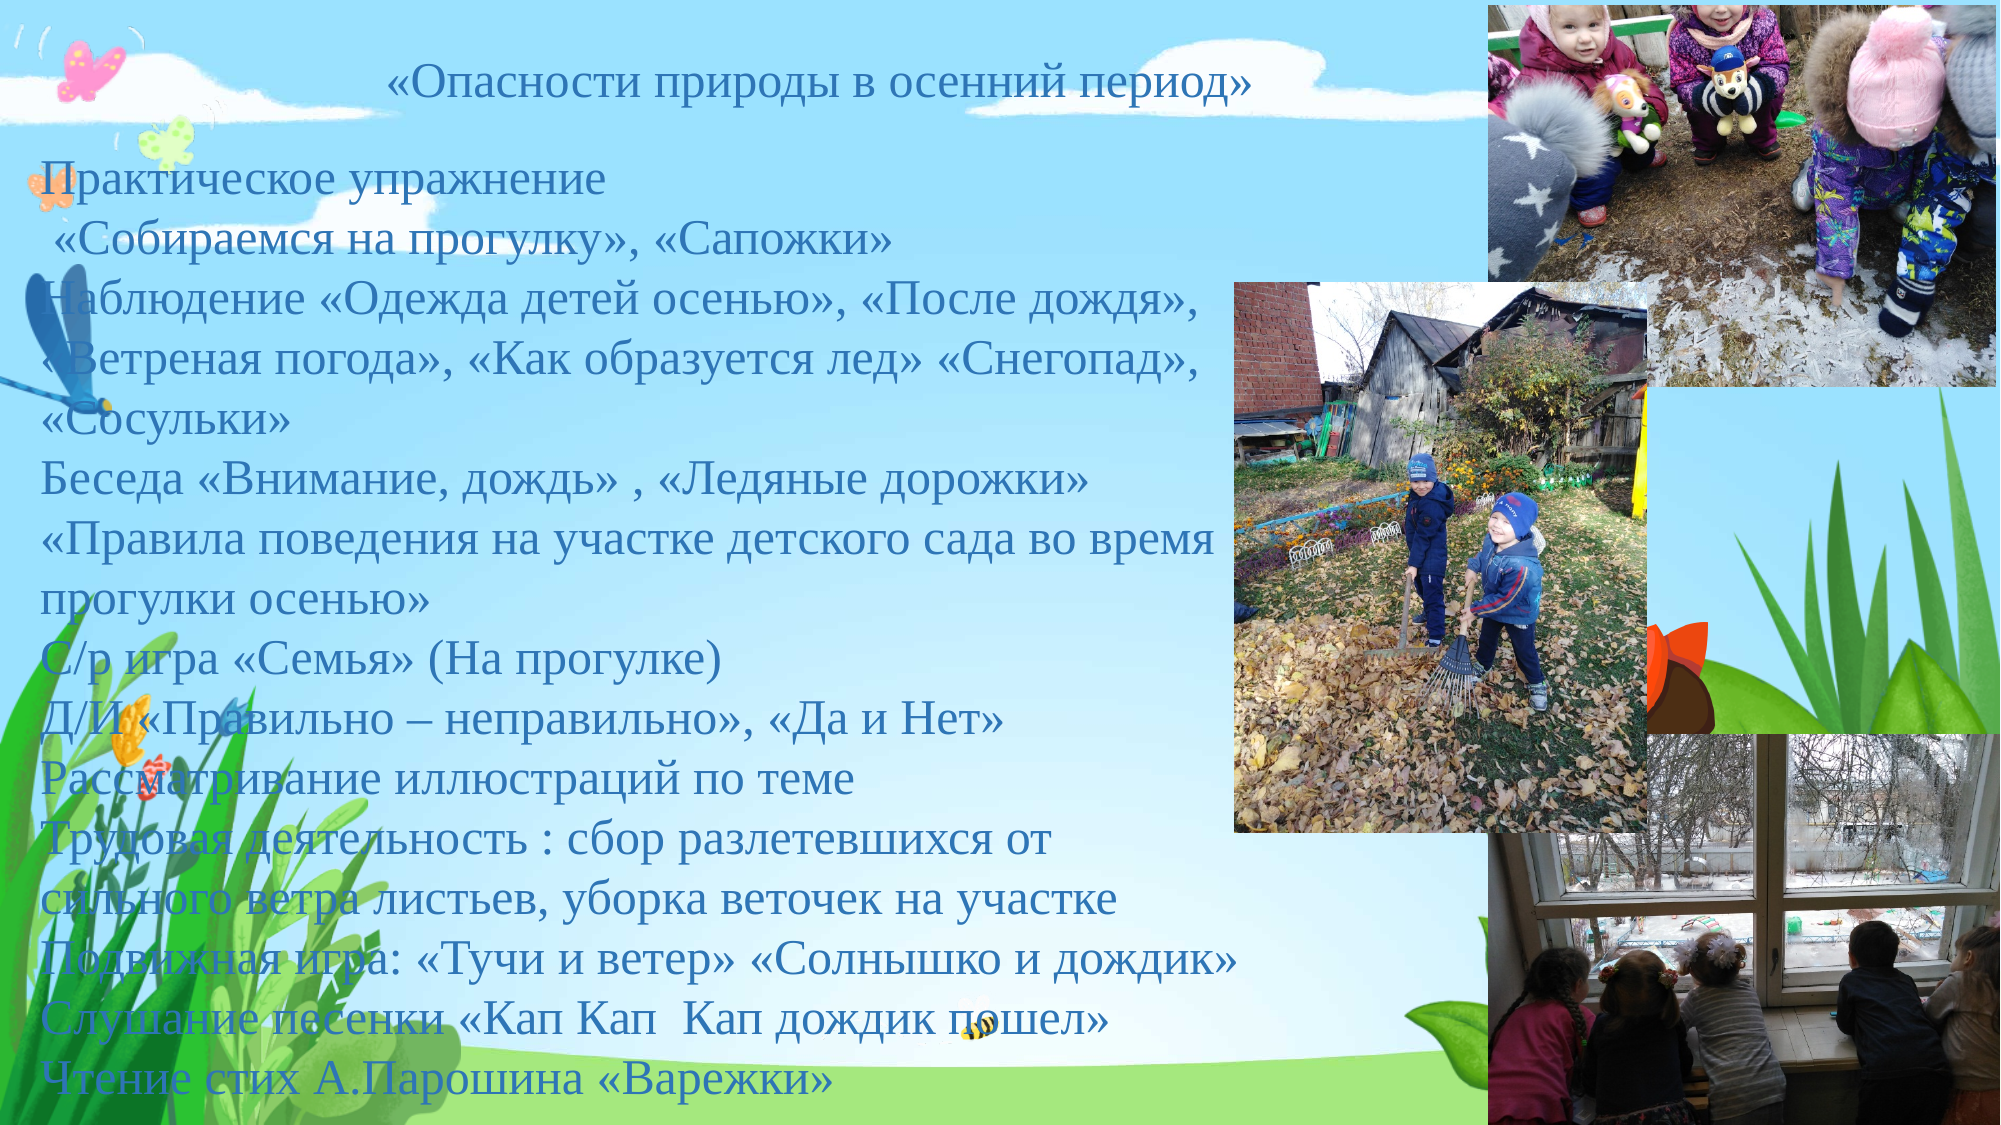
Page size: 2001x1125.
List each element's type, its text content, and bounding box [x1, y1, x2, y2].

title «Опасности природы в осенний период» [229, 38, 1487, 116]
text_box Практическое упражнение «Собираемся на прогулку», «Сапожки» Наблюдение «Одежда детей осенью», «После дождя», «Ветреная погода», «Как образуется лед» «Снегопад», «Сосульки» Беседа «Внимание, дождь» , «Ледяные дорожки» «Правила поведения на участке детского сада во время прогулки осенью» С/р игра «Семья» (На прогулке) Д/И «Правильно – неправильно», «Да и Нет» Рассматривание иллюстраций по теме Трудовая деятельность : сбор разлетевшихся от сильного ветра листьев, уборка веточек на участке Подвижная игра: «Тучи и ветер» «Солнышко и дождик» Слушание песенки «Кап Кап Кап дождик пошел» Чтение стих А.Парошина «Варежки» [25, 137, 1267, 1125]
picture [0, 0, 2001, 1125]
picture [820, 989, 1002, 1046]
